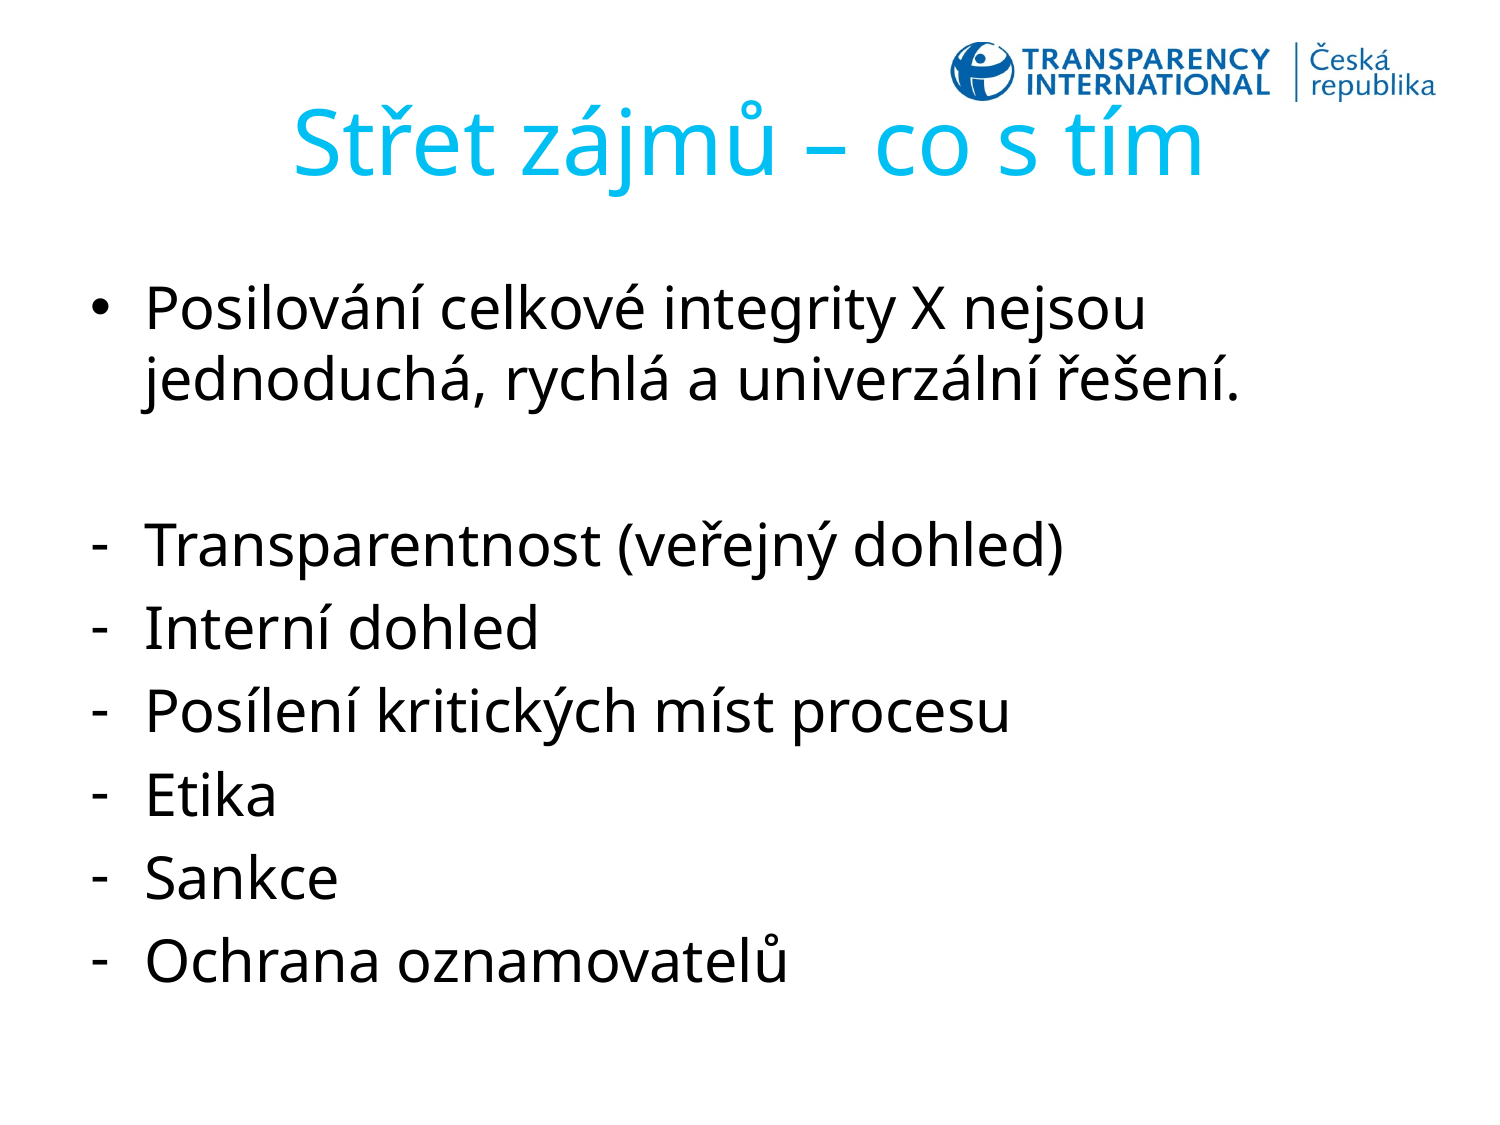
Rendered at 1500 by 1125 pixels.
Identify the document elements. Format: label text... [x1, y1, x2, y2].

text_box [725, 537, 775, 588]
title Střet zájmů – co s tím [75, 45, 1425, 233]
picture [950, 42, 1436, 102]
list Posilování celkové integrity X nejsou jednoduchá, rychlá a univerzální řešení. Transparentnost (veřejný dohled) Interní dohled Posílení kritických míst procesu Etika Sankce Ochrana oznamovatelů [75, 262, 1425, 1005]
